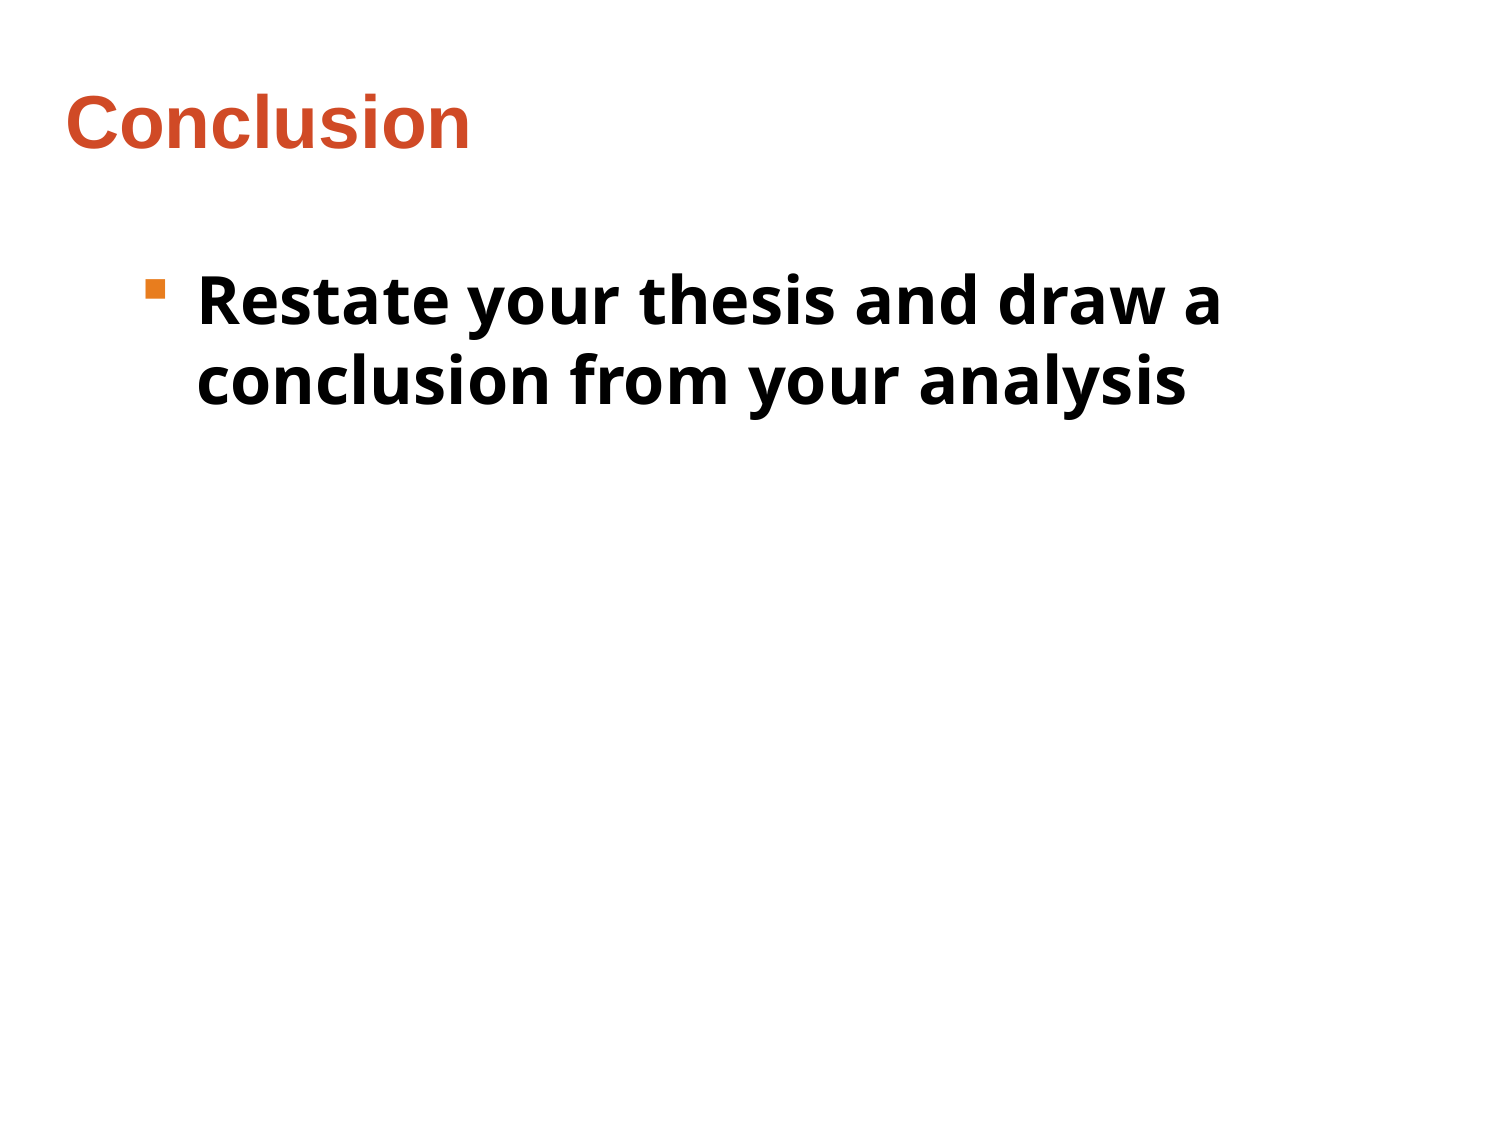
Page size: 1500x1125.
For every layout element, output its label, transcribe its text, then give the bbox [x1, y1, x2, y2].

list Restate your thesis and draw a conclusion from your analysis [125, 249, 1400, 988]
title Conclusion [50, 24, 1338, 213]
